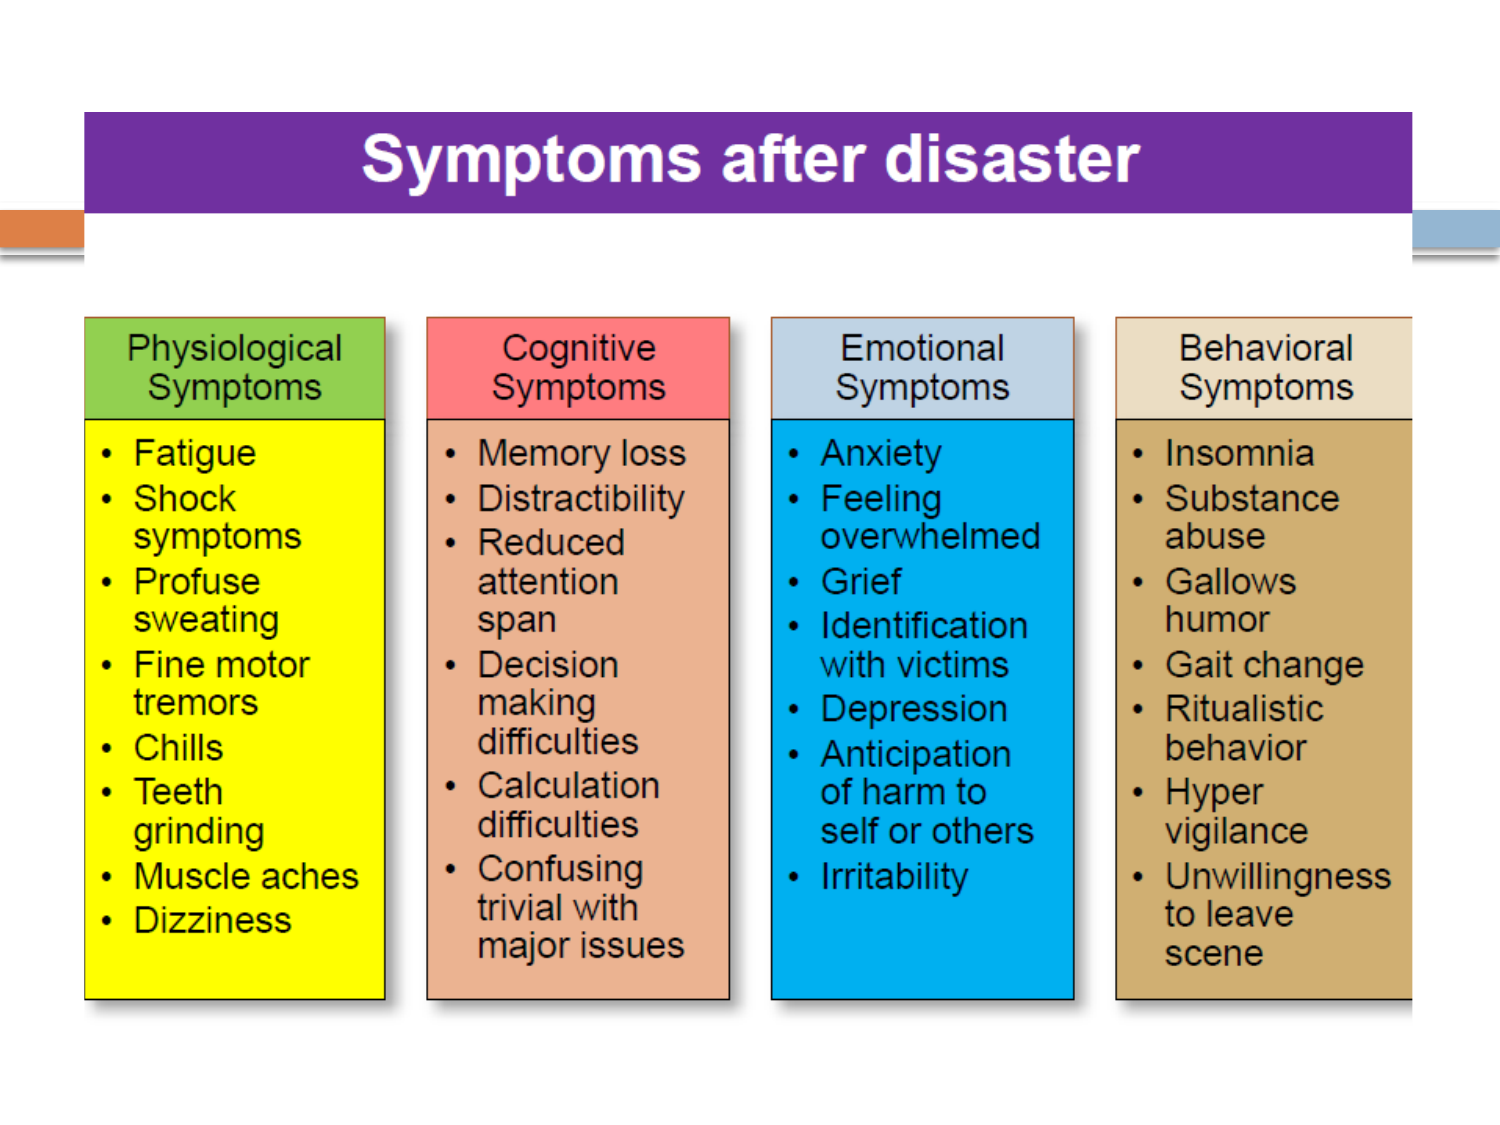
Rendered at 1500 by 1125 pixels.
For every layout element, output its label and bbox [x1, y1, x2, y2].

list [84, 112, 1413, 1051]
